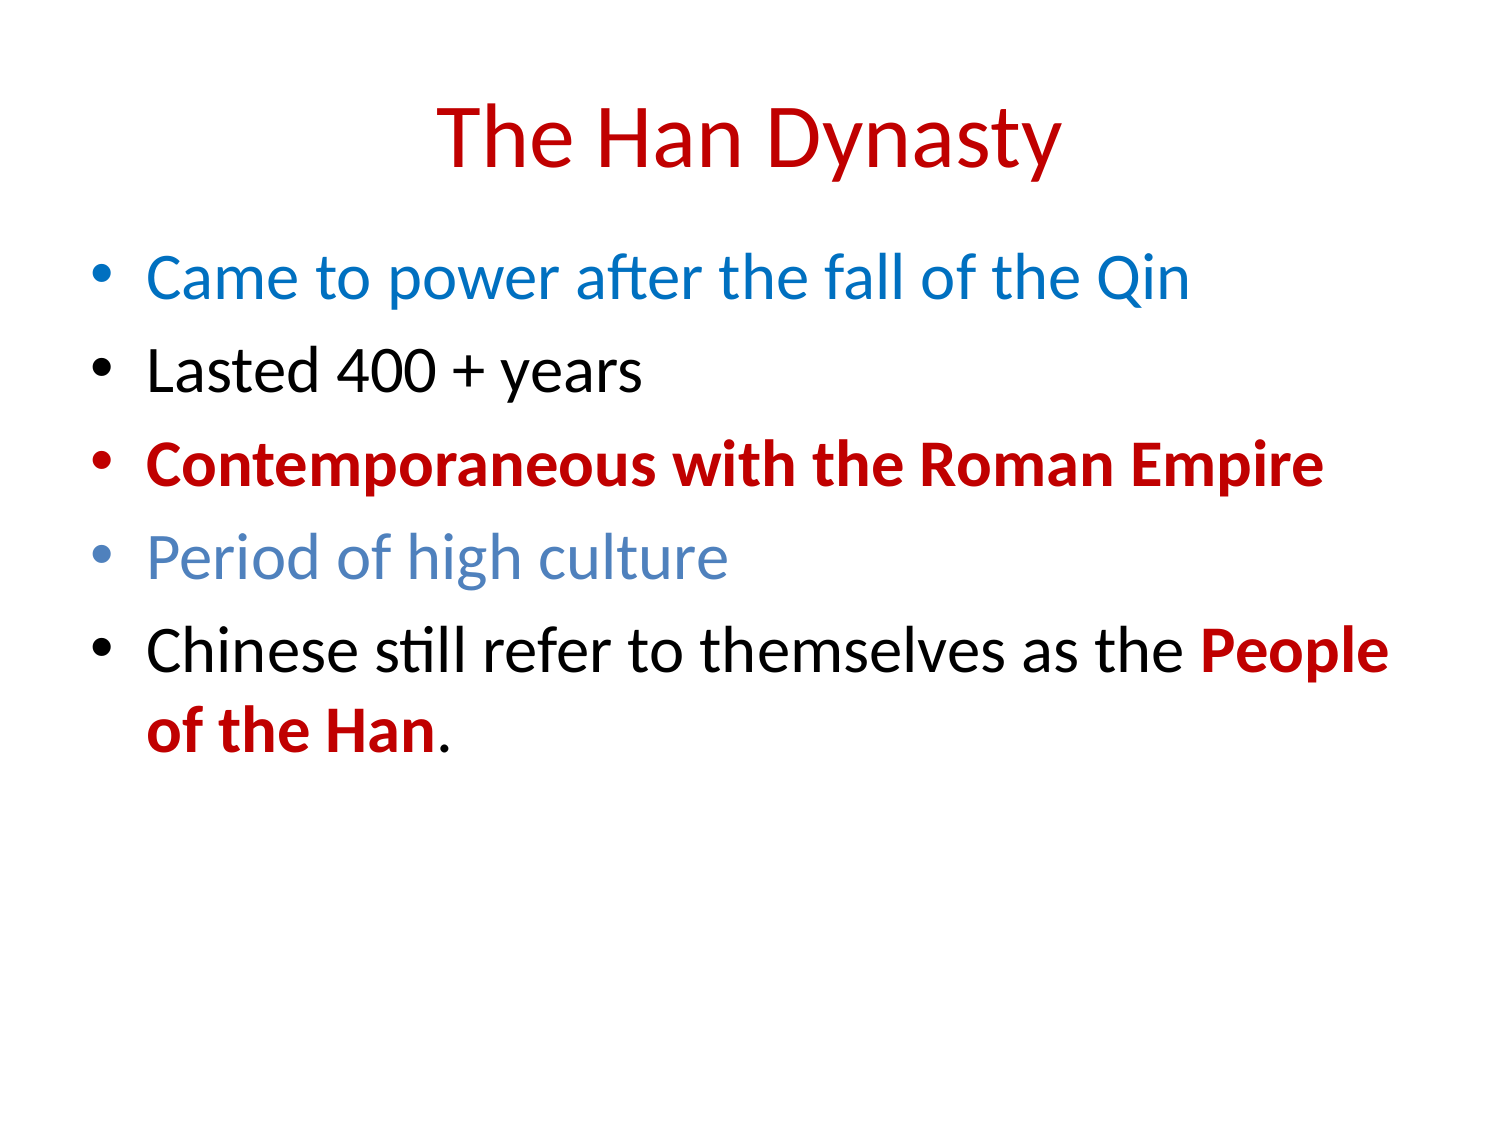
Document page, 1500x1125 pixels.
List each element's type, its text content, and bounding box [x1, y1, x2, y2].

title The Han Dynasty [75, 37, 1425, 224]
list Came to power after the fall of the Qin Lasted 400 + years Contemporaneous with the Roman Empire Period of high culture Chinese still refer to themselves as the People of the Han. [75, 224, 1425, 1038]
